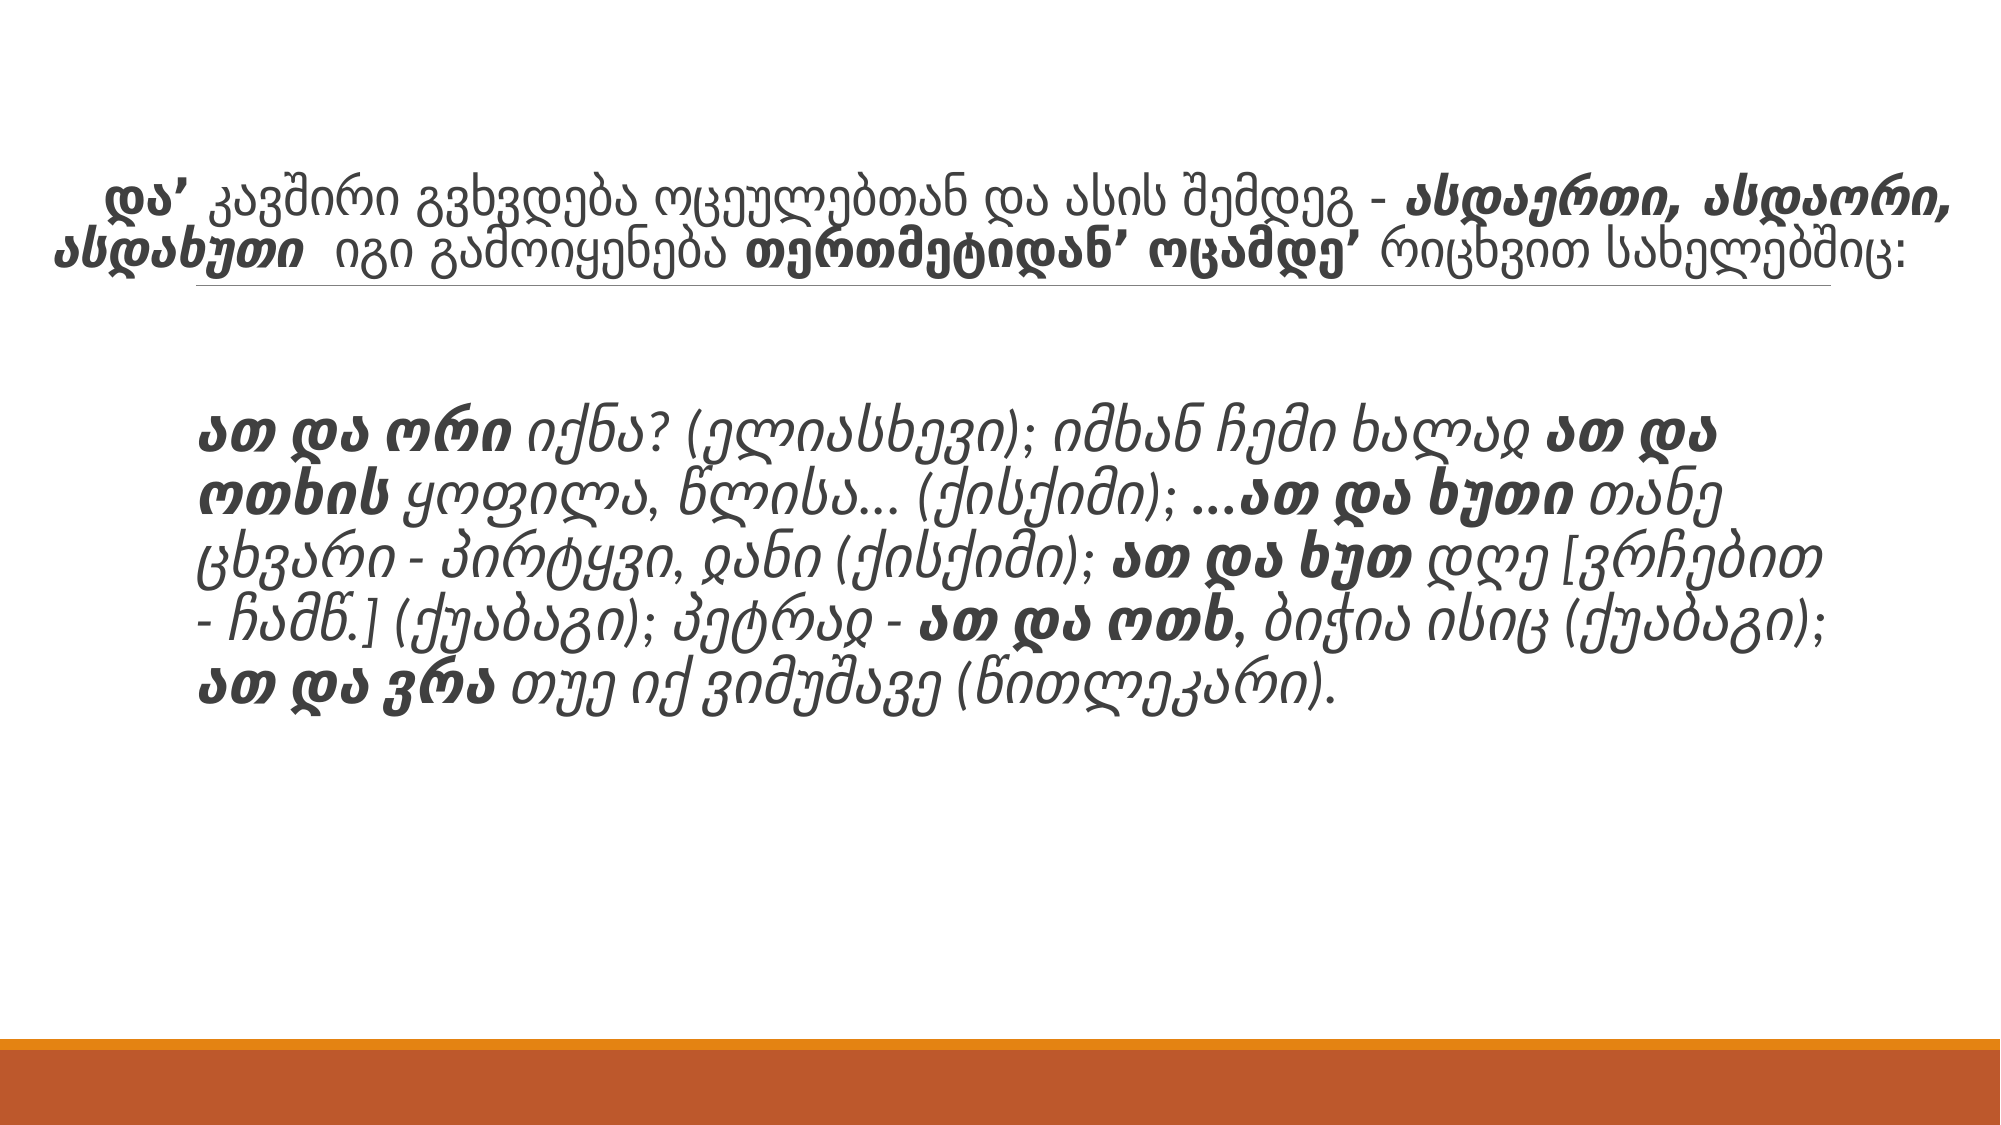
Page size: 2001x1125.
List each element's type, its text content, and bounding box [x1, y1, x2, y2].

title და’ კავშირი გვხვდება ოცეულებთან და ასის შემდეგ - ასდაერთი, ასდაორი, ასდახუთი იგი გამოიყენება თერთმეტიდან’ ოცამდე’ რიცხვით სახელებშიც: [36, 109, 1974, 348]
list ათ და ორი იქნა? (ელიასხევი); იმხან ჩემი ხალაჲ ათ და ოთხის ყოფილა, წლისა... (ქისქიმი); ...ათ და ხუთი თანე ცხვარი - პირტყვი, ჲანი (ქისქიმი); ათ და ხუთ დღე [ვრჩებით - ჩამწ.] (ქუაბაგი); პეტრაჲ - ათ და ოთხ, ბიჭია ისიც (ქუაბაგი); ათ და ვრა თუე იქ ვიმუშავე (წითლეკარი). [180, 394, 1830, 963]
